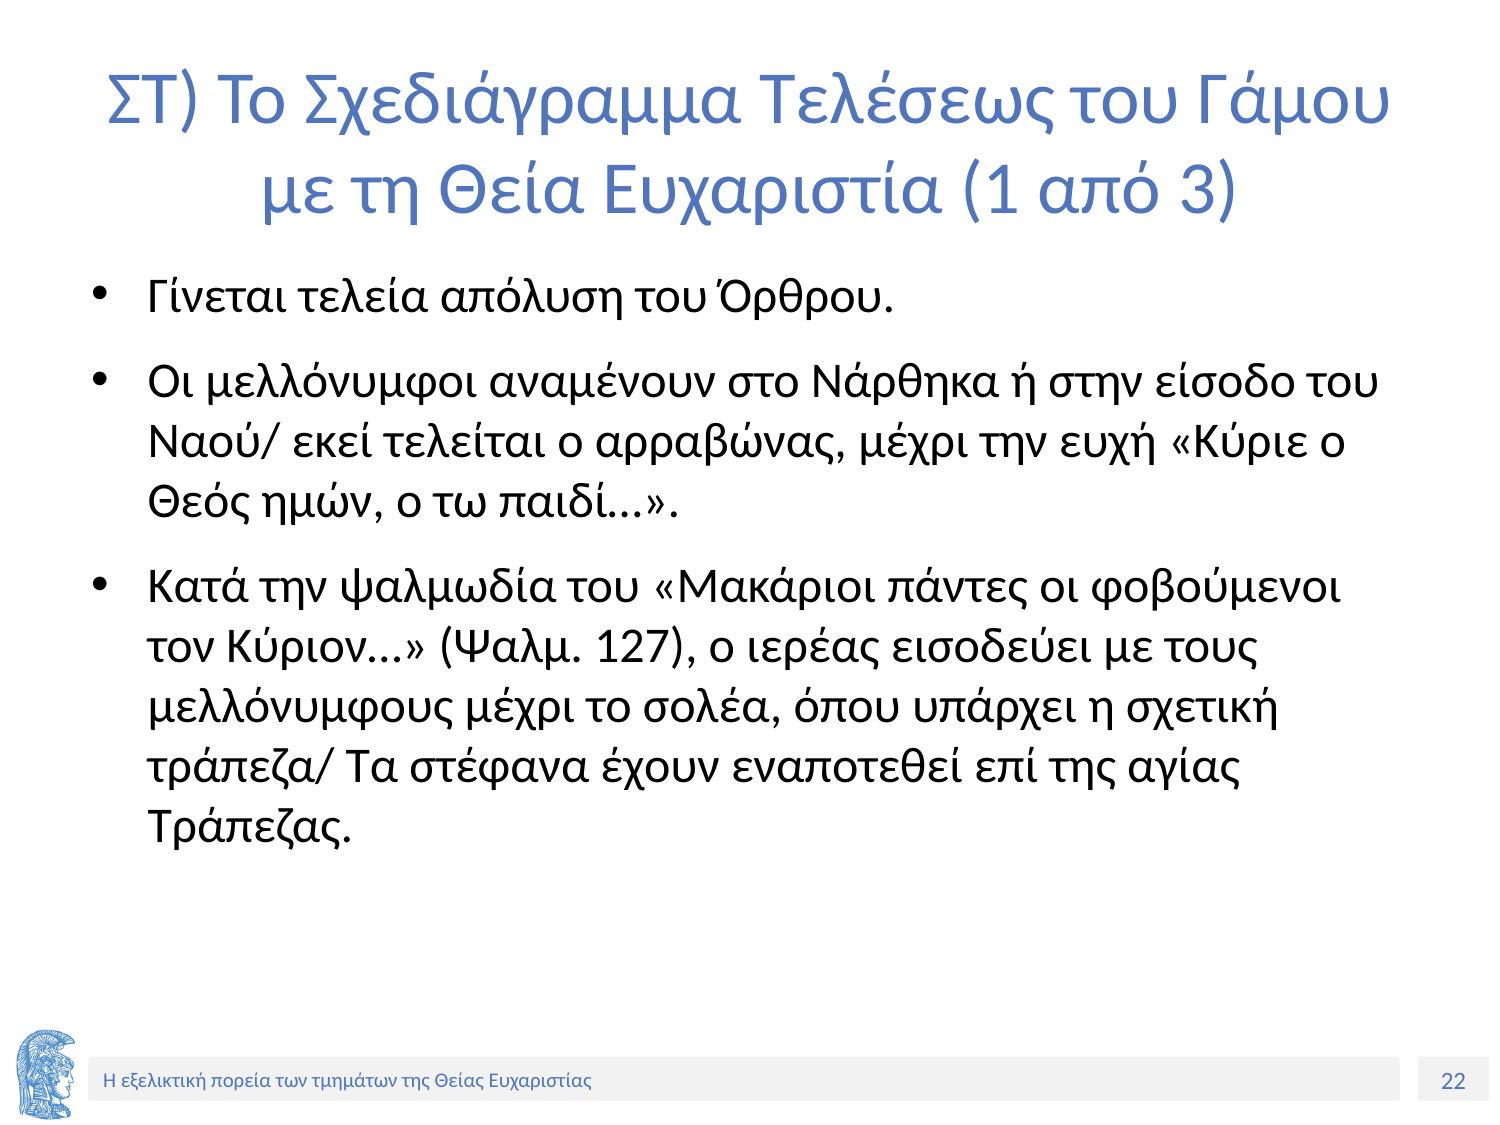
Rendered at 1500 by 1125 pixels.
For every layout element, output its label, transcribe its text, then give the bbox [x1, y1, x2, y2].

title ΣΤ) Το Σχεδιάγραμμα Τελέσεως του Γάμου με τη Θεία Ευχαριστία (1 από 3) [75, 45, 1425, 233]
picture [9, 1026, 81, 1120]
list Γίνεται τελεία απόλυση του Όρθρου. Οι μελλόνυμφοι αναμένουν στο Νάρθηκα ή στην είσοδο του Ναού/ εκεί τελείται ο αρραβώνας, μέχρι την ευχή «Κύριε ο Θεός ημών, ο τω παιδί…». Κατά την ψαλμωδία του «Μακάριοι πάντες οι φοβούμενοι τον Κύριον…» (Ψαλμ. 127), ο ιερέας εισοδεύει με τους μελλόνυμφους μέχρι το σολέα, όπου υπάρχει η σχετική τράπεζα/ Τα στέφανα έχουν εναποτεθεί επί της αγίας Τράπεζας. [76, 255, 1427, 998]
